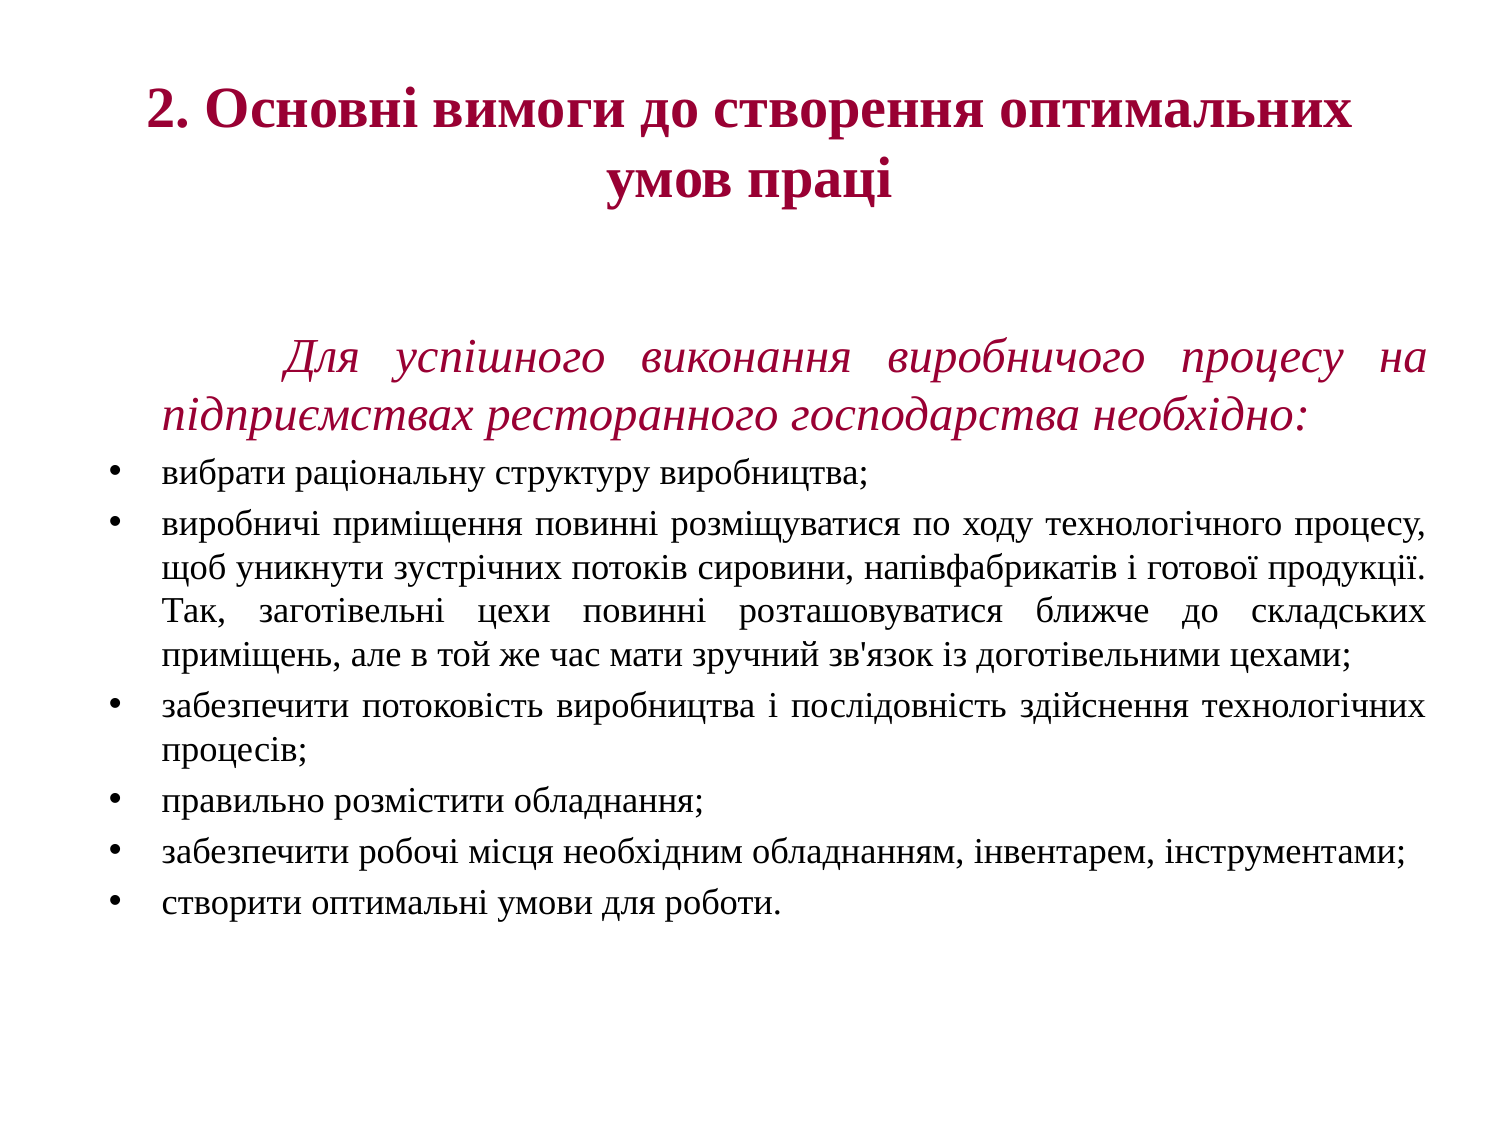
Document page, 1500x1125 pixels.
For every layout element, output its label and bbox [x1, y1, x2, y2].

title [75, 45, 1425, 233]
list [93, 316, 1444, 961]
